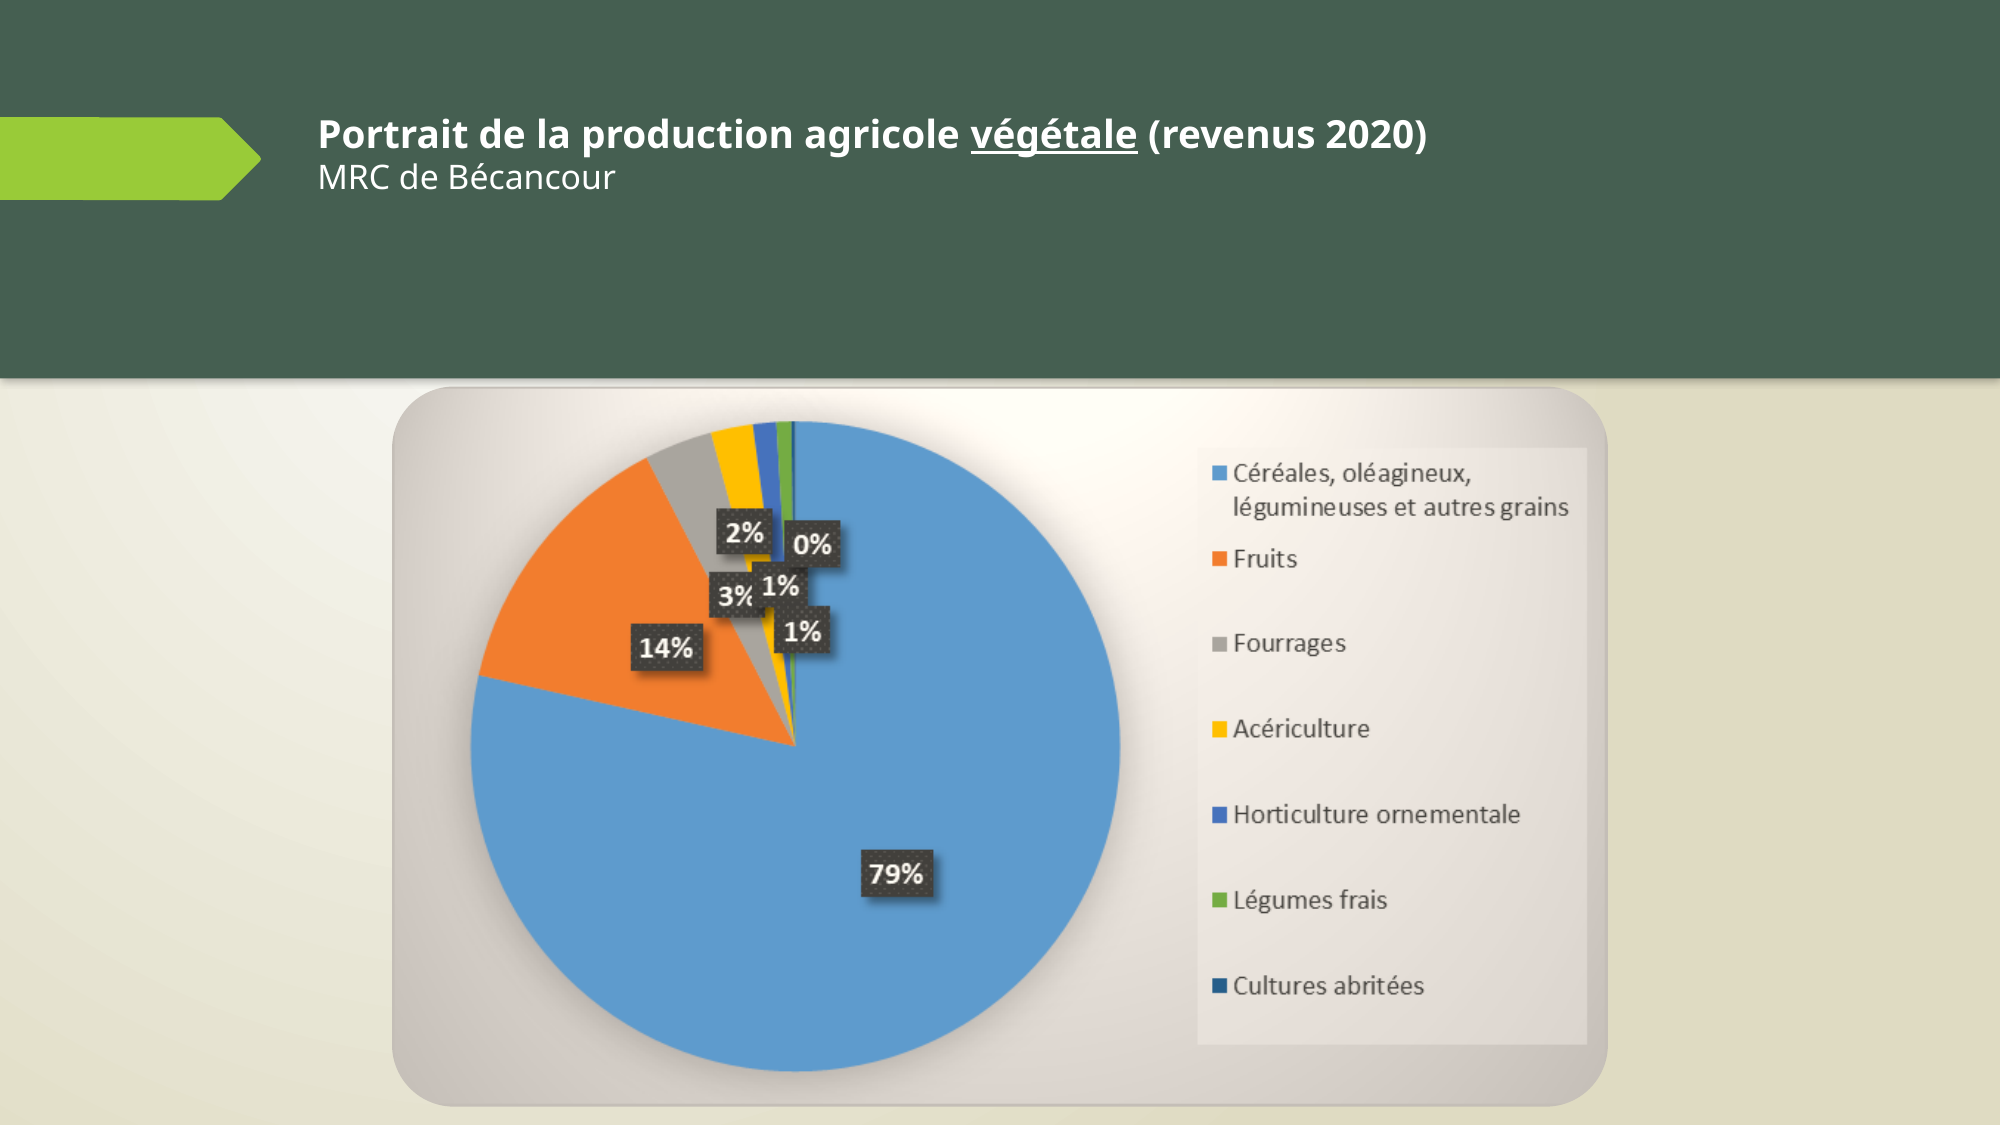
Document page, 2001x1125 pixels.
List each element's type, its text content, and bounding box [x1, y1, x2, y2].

text_box [0, 390, 2000, 1125]
title Portrait de la production agricole végétale (revenus 2020) MRC de Bécancour [302, 102, 1971, 313]
text_box [0, 0, 2000, 379]
text_box [0, 117, 262, 201]
picture [391, 386, 1609, 1107]
